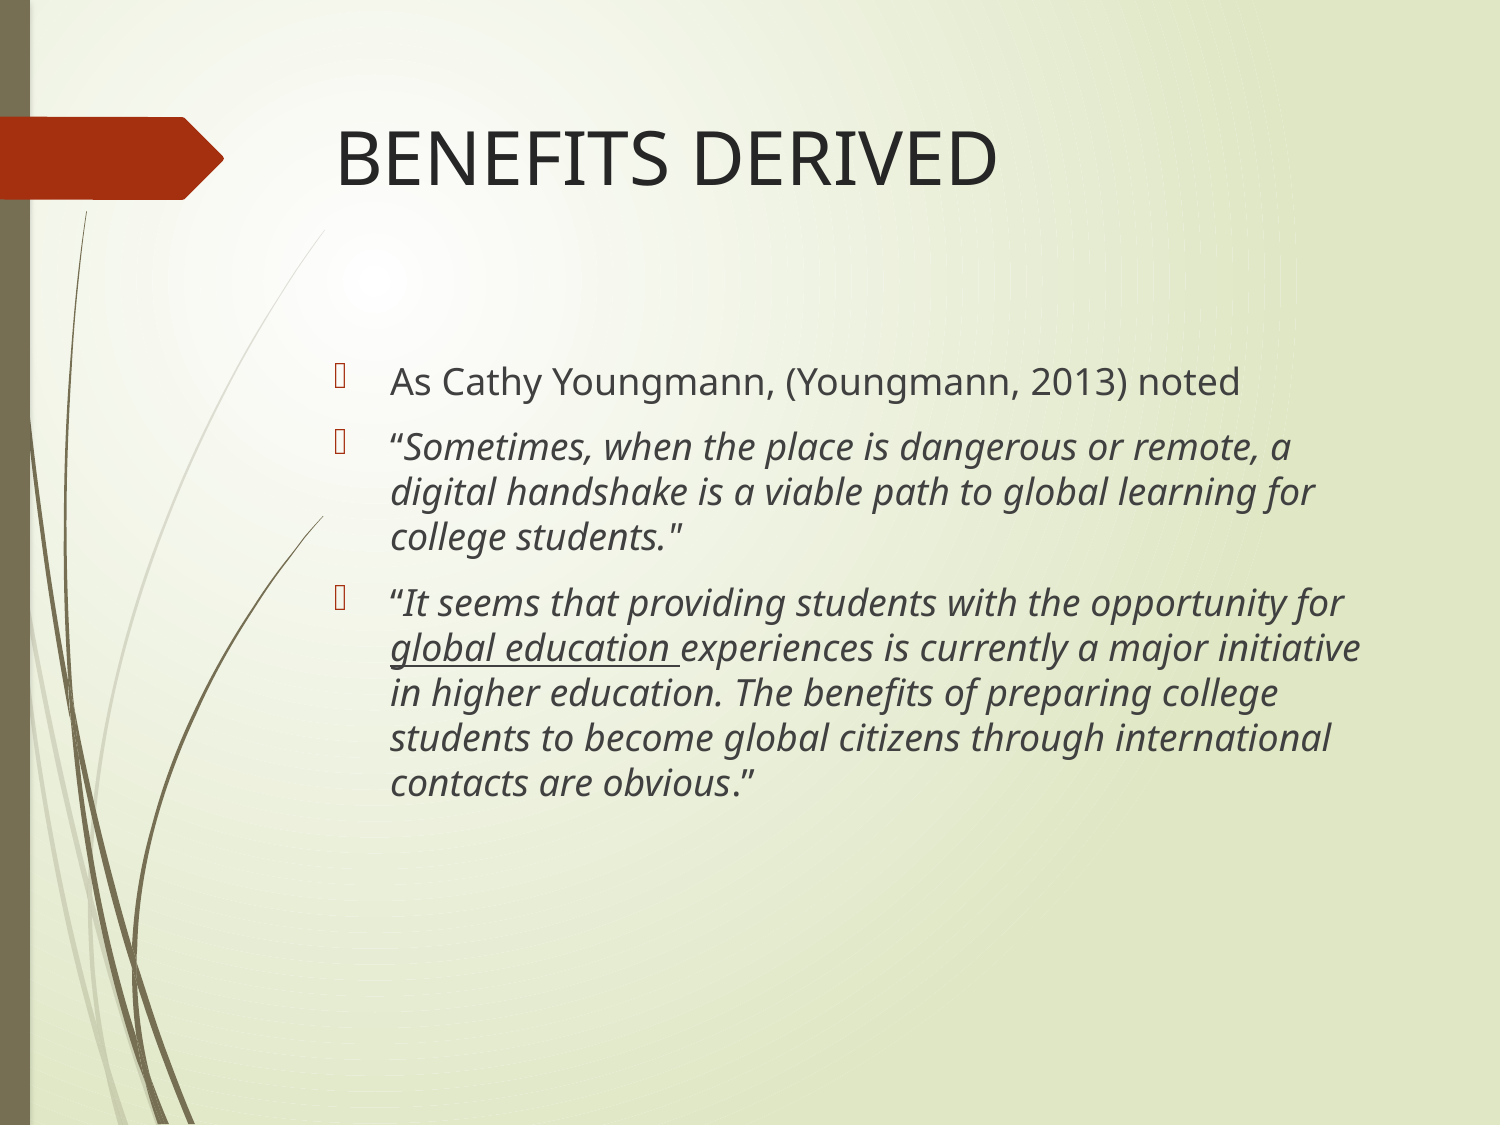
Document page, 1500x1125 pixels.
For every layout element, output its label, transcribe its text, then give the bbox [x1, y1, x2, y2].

list As Cathy Youngmann, (Youngmann, 2013) noted “Sometimes, when the place is dangerous or remote, a digital handshake is a viable path to global learning for college students." “It seems that providing students with the opportunity for global education experiences is currently a major initiative in higher education. The benefits of preparing college students to become global citizens through international contacts are obvious.” [318, 350, 1400, 970]
title BENEFITS DERIVED [319, 102, 1400, 313]
